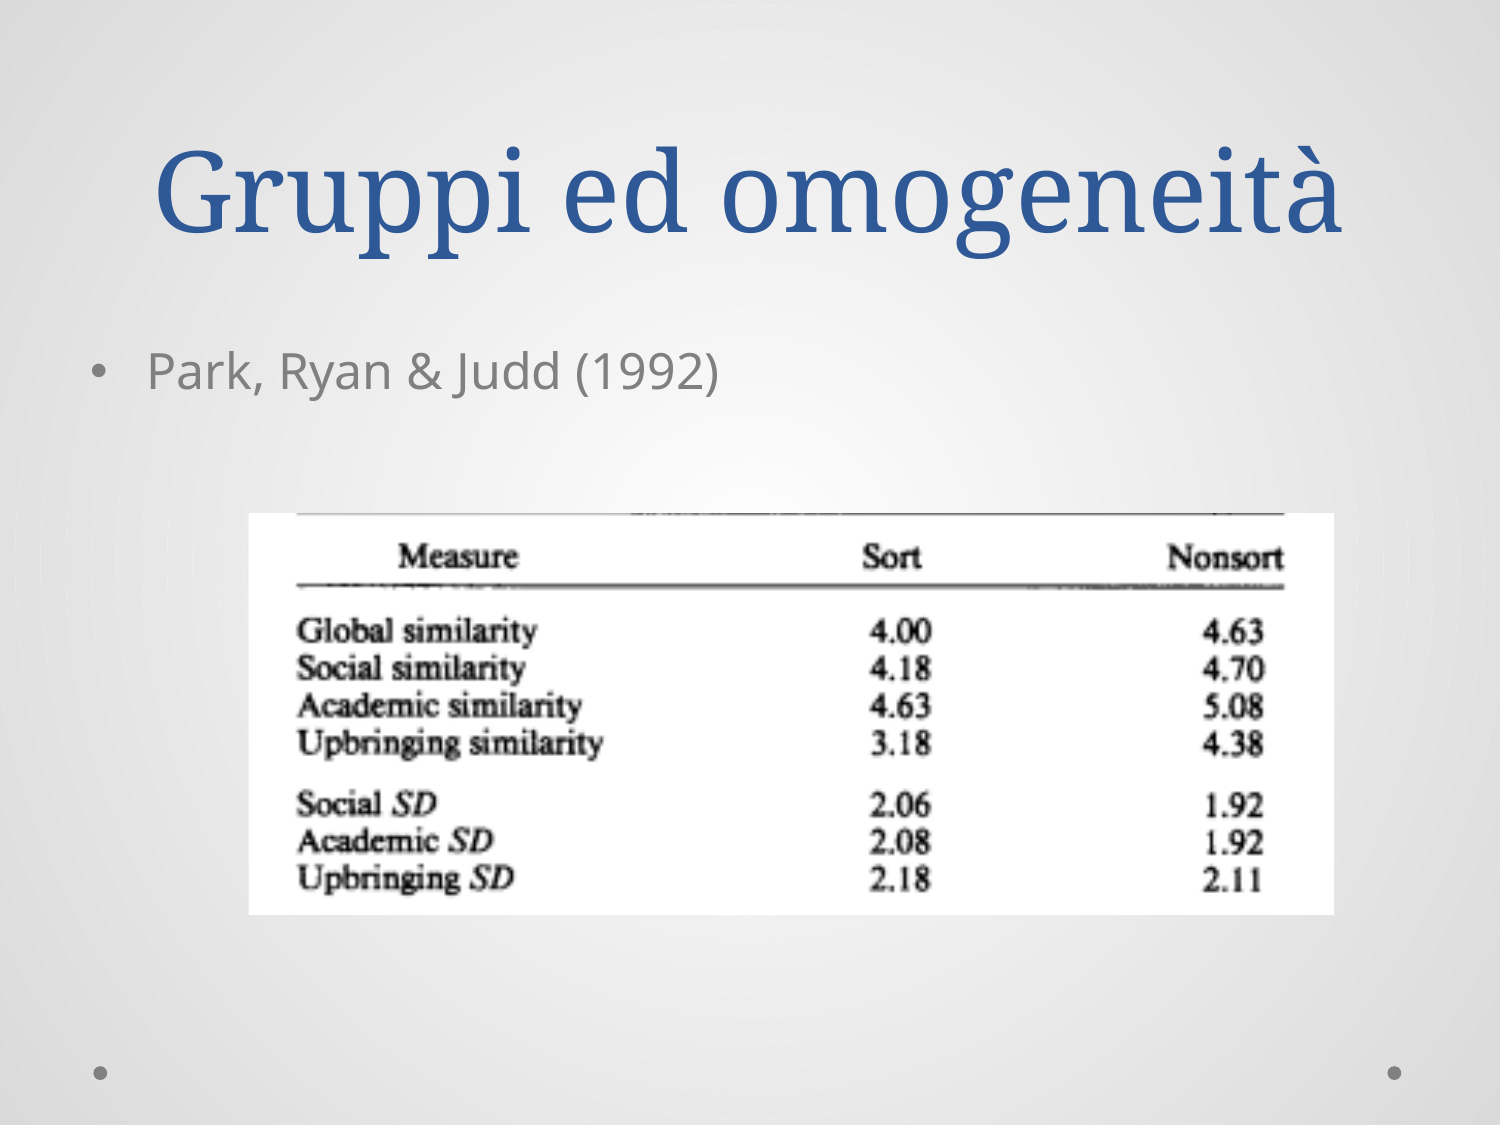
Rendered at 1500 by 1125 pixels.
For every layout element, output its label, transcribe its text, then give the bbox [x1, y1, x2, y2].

title Gruppi ed omogeneità [75, 0, 1425, 262]
list Park, Ryan & Judd (1992) [75, 262, 1425, 1005]
picture [248, 512, 1335, 915]
